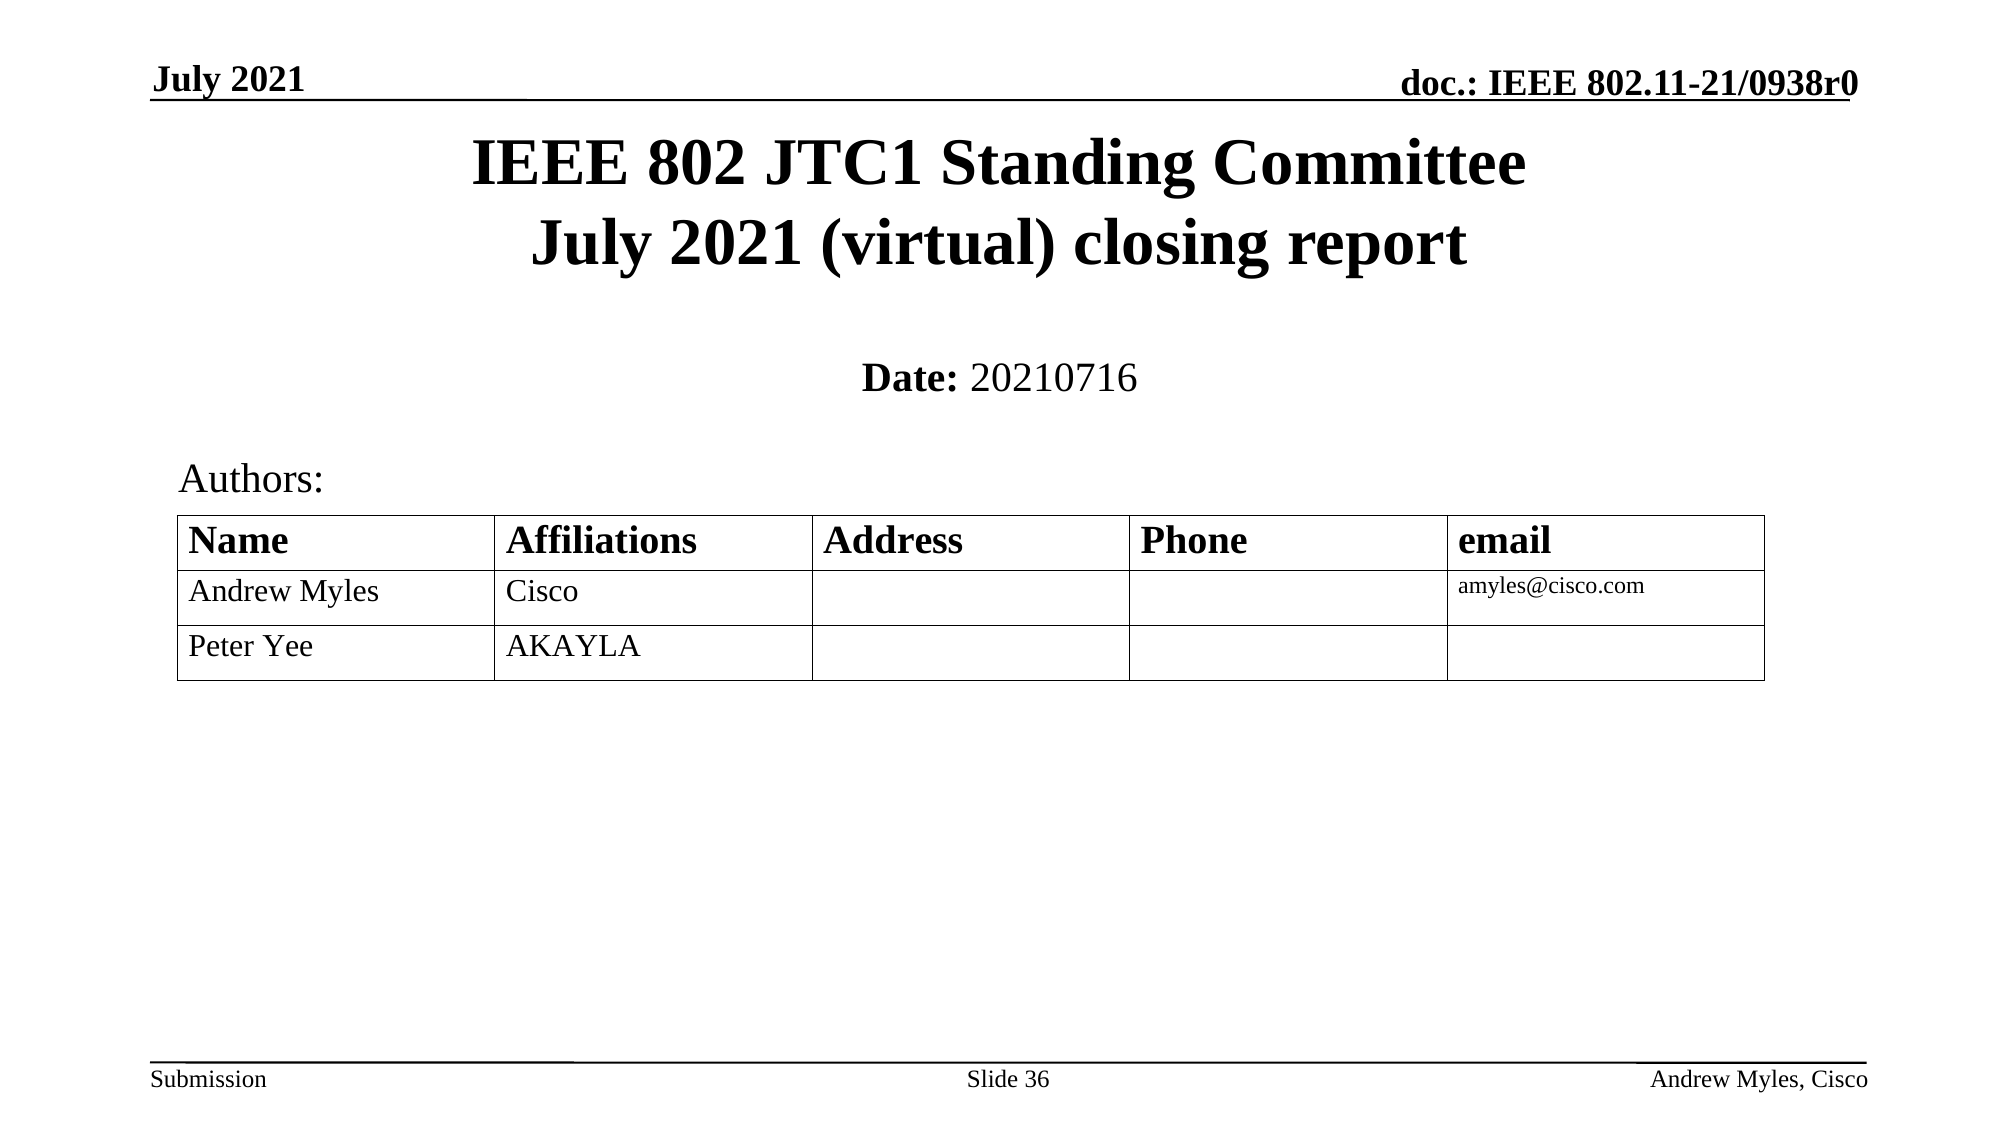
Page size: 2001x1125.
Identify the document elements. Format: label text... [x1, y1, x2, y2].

slide_number Slide 36 [950, 1061, 1067, 1123]
title IEEE 802 JTC1 Standing Committee July 2021 (virtual) closing report [149, 76, 1851, 319]
text_box Authors: [162, 443, 401, 506]
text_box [162, 515, 1808, 916]
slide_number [152, 54, 563, 100]
footer Andrew Myles, Cisco [1171, 1061, 1869, 1093]
subtitle Date: 20210716 [299, 342, 1701, 421]
